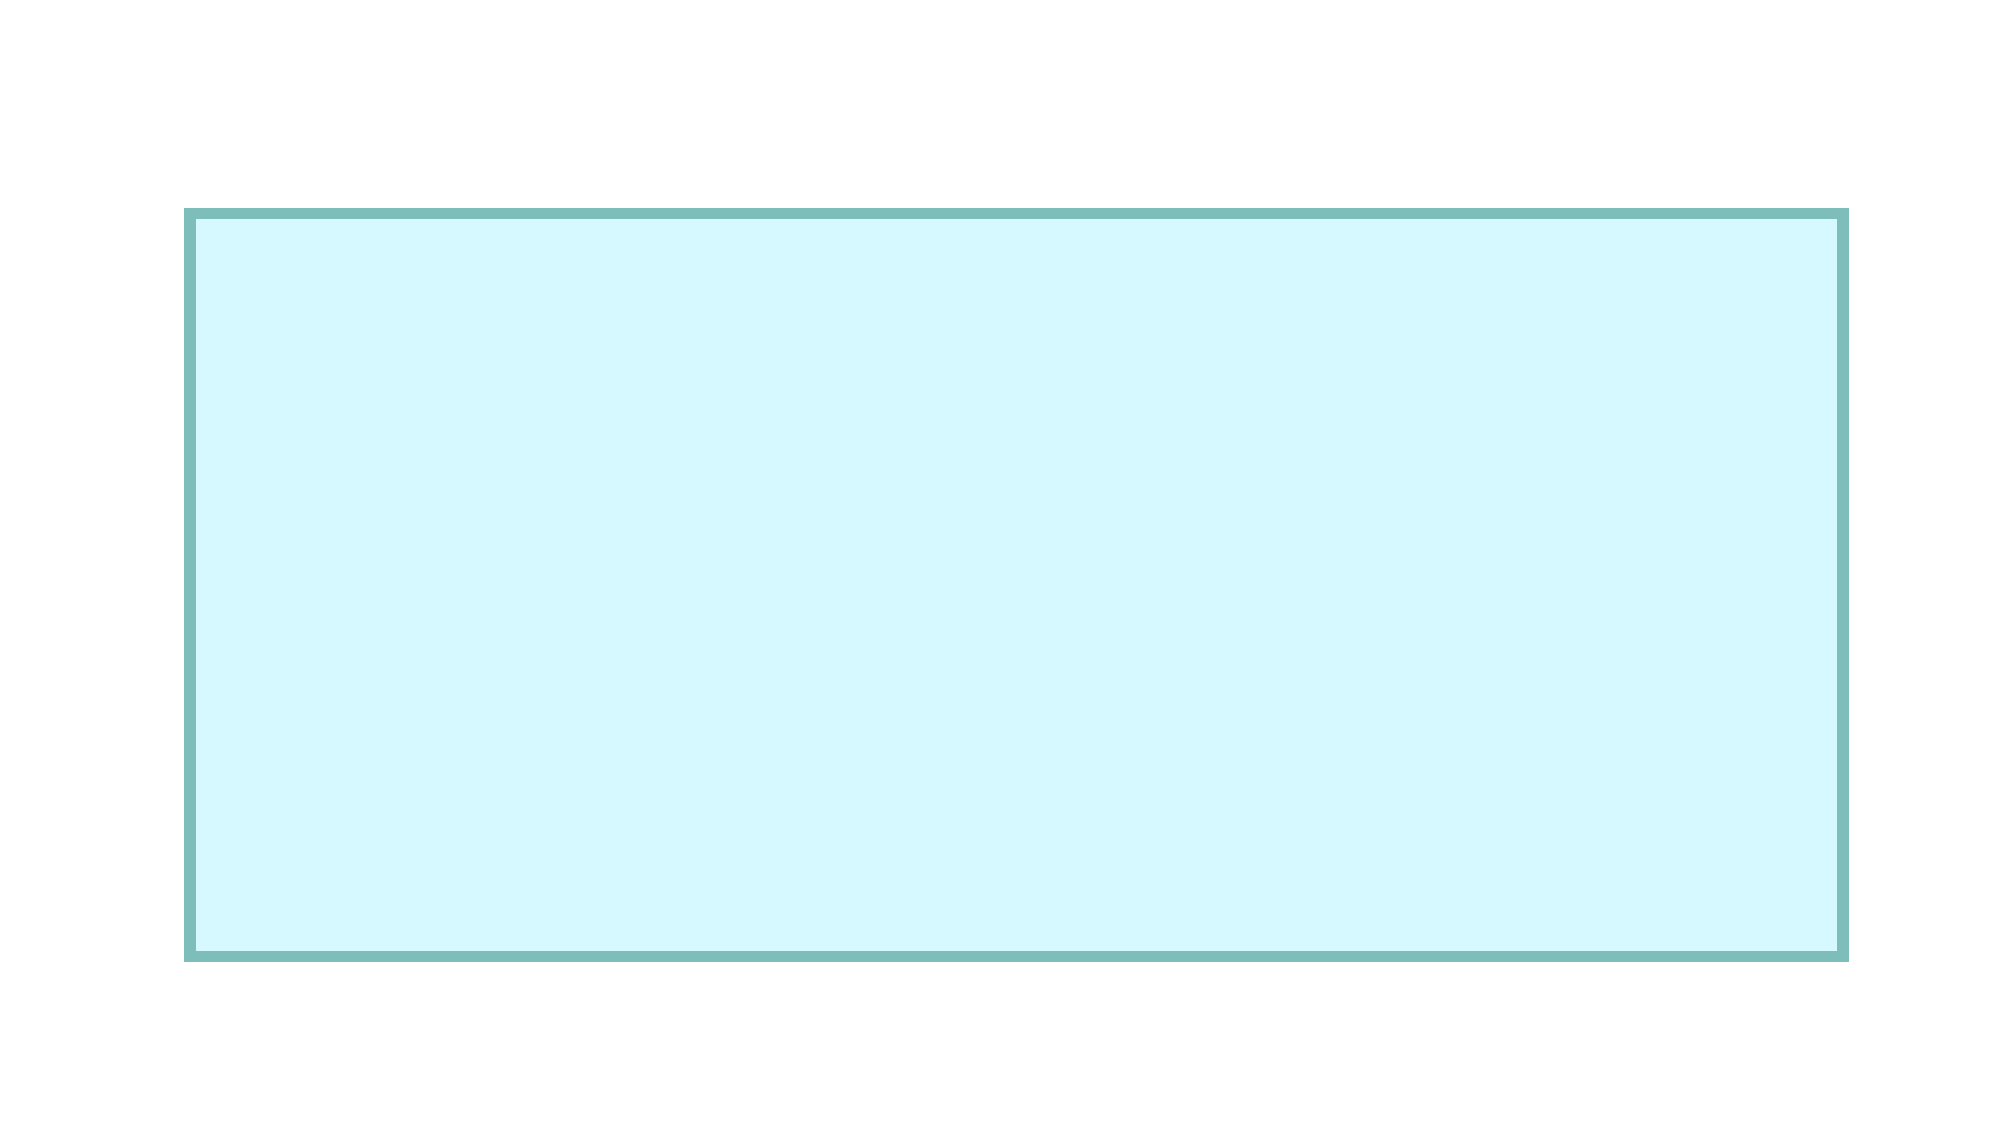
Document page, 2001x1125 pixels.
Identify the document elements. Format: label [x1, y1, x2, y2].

text_box [189, 212, 1844, 958]
